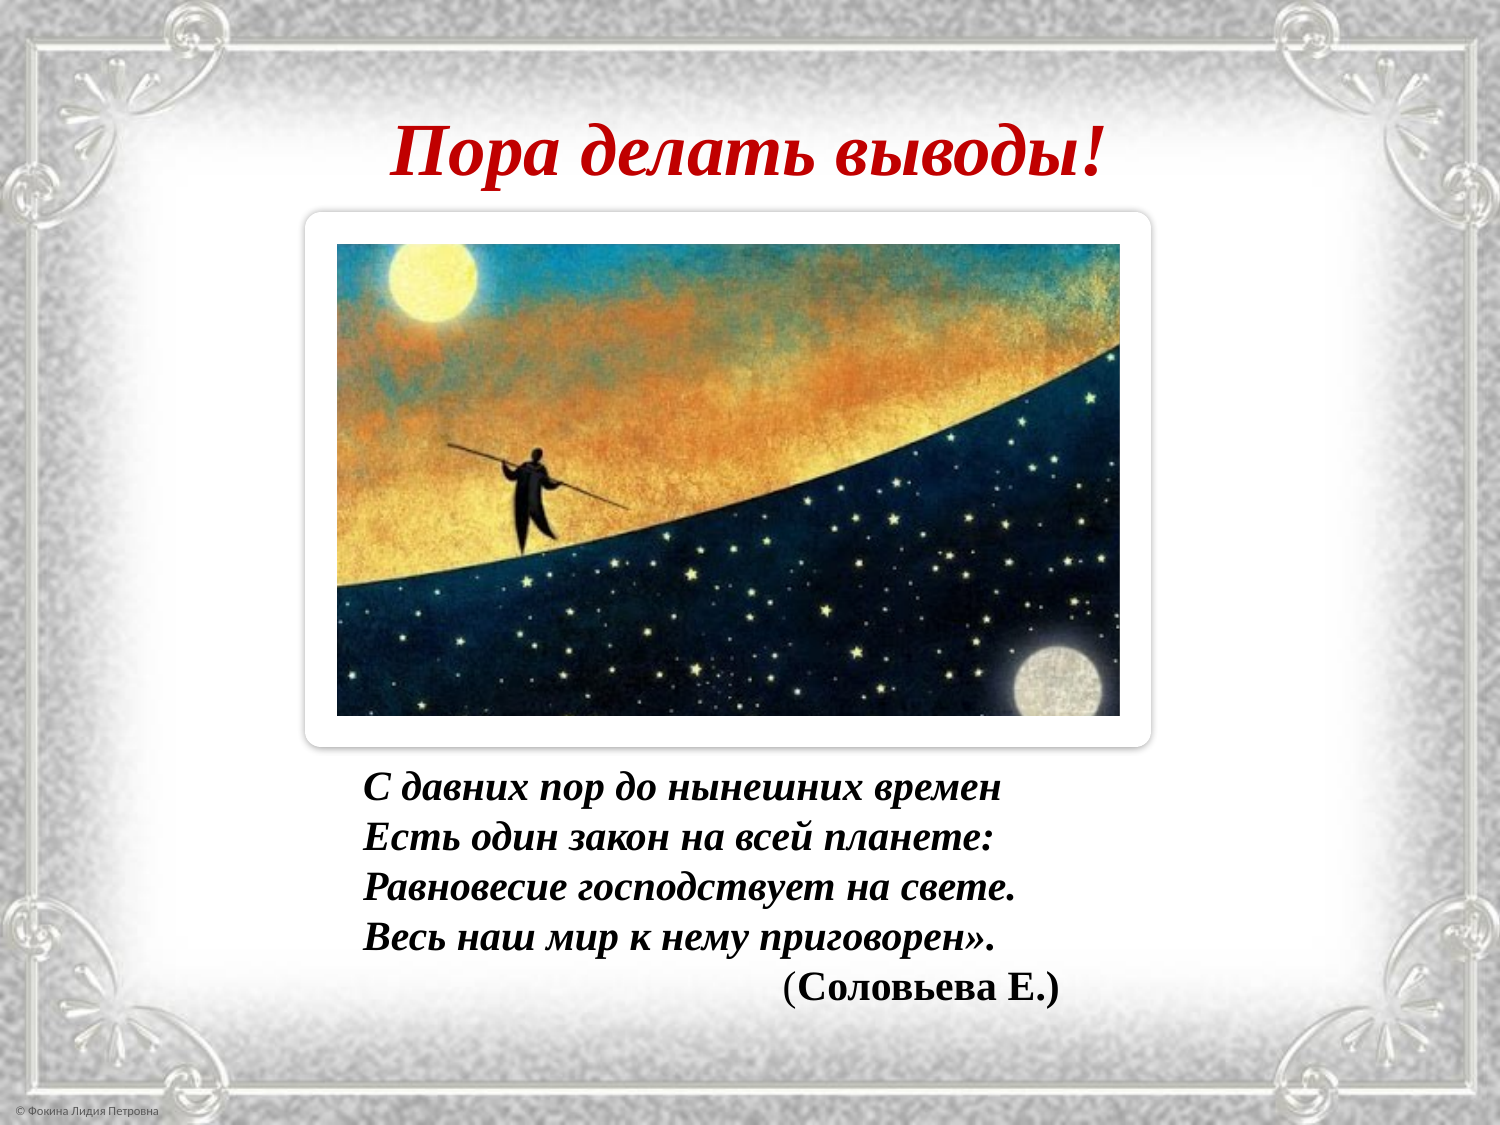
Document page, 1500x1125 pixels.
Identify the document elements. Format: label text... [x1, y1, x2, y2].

picture [0, 0, 1500, 1125]
title Пора делать выводы! [75, 58, 1425, 233]
text_box С давних пор до нынешних времен Есть один закон на всей планете: Равновесие господствует на свете. Весь наш мир к нему приговорен». (Соловьева Е.) [348, 751, 1258, 1067]
